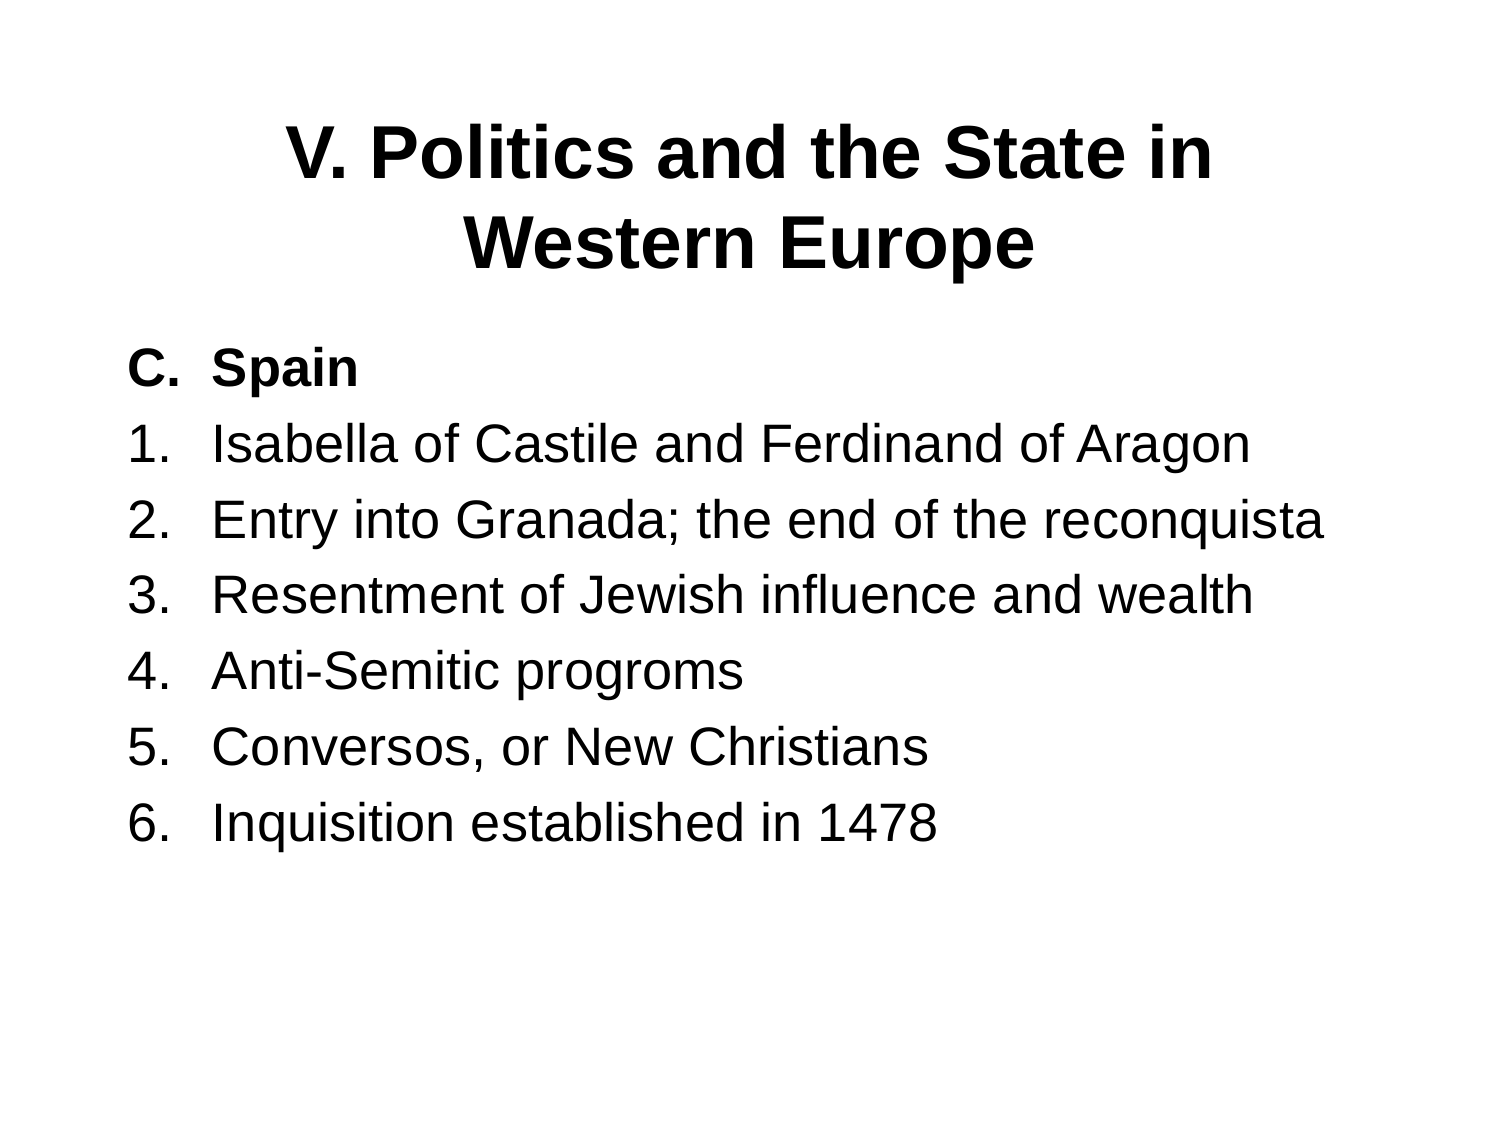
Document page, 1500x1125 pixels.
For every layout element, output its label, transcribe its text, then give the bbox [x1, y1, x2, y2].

list Spain Isabella of Castile and Ferdinand of Aragon Entry into Granada; the end of the reconquista Resentment of Jewish influence and wealth Anti-Semitic progroms Conversos, or New Christians Inquisition established in 1478 [112, 324, 1388, 1001]
title V. Politics and the State in Western Europe [112, 99, 1388, 288]
